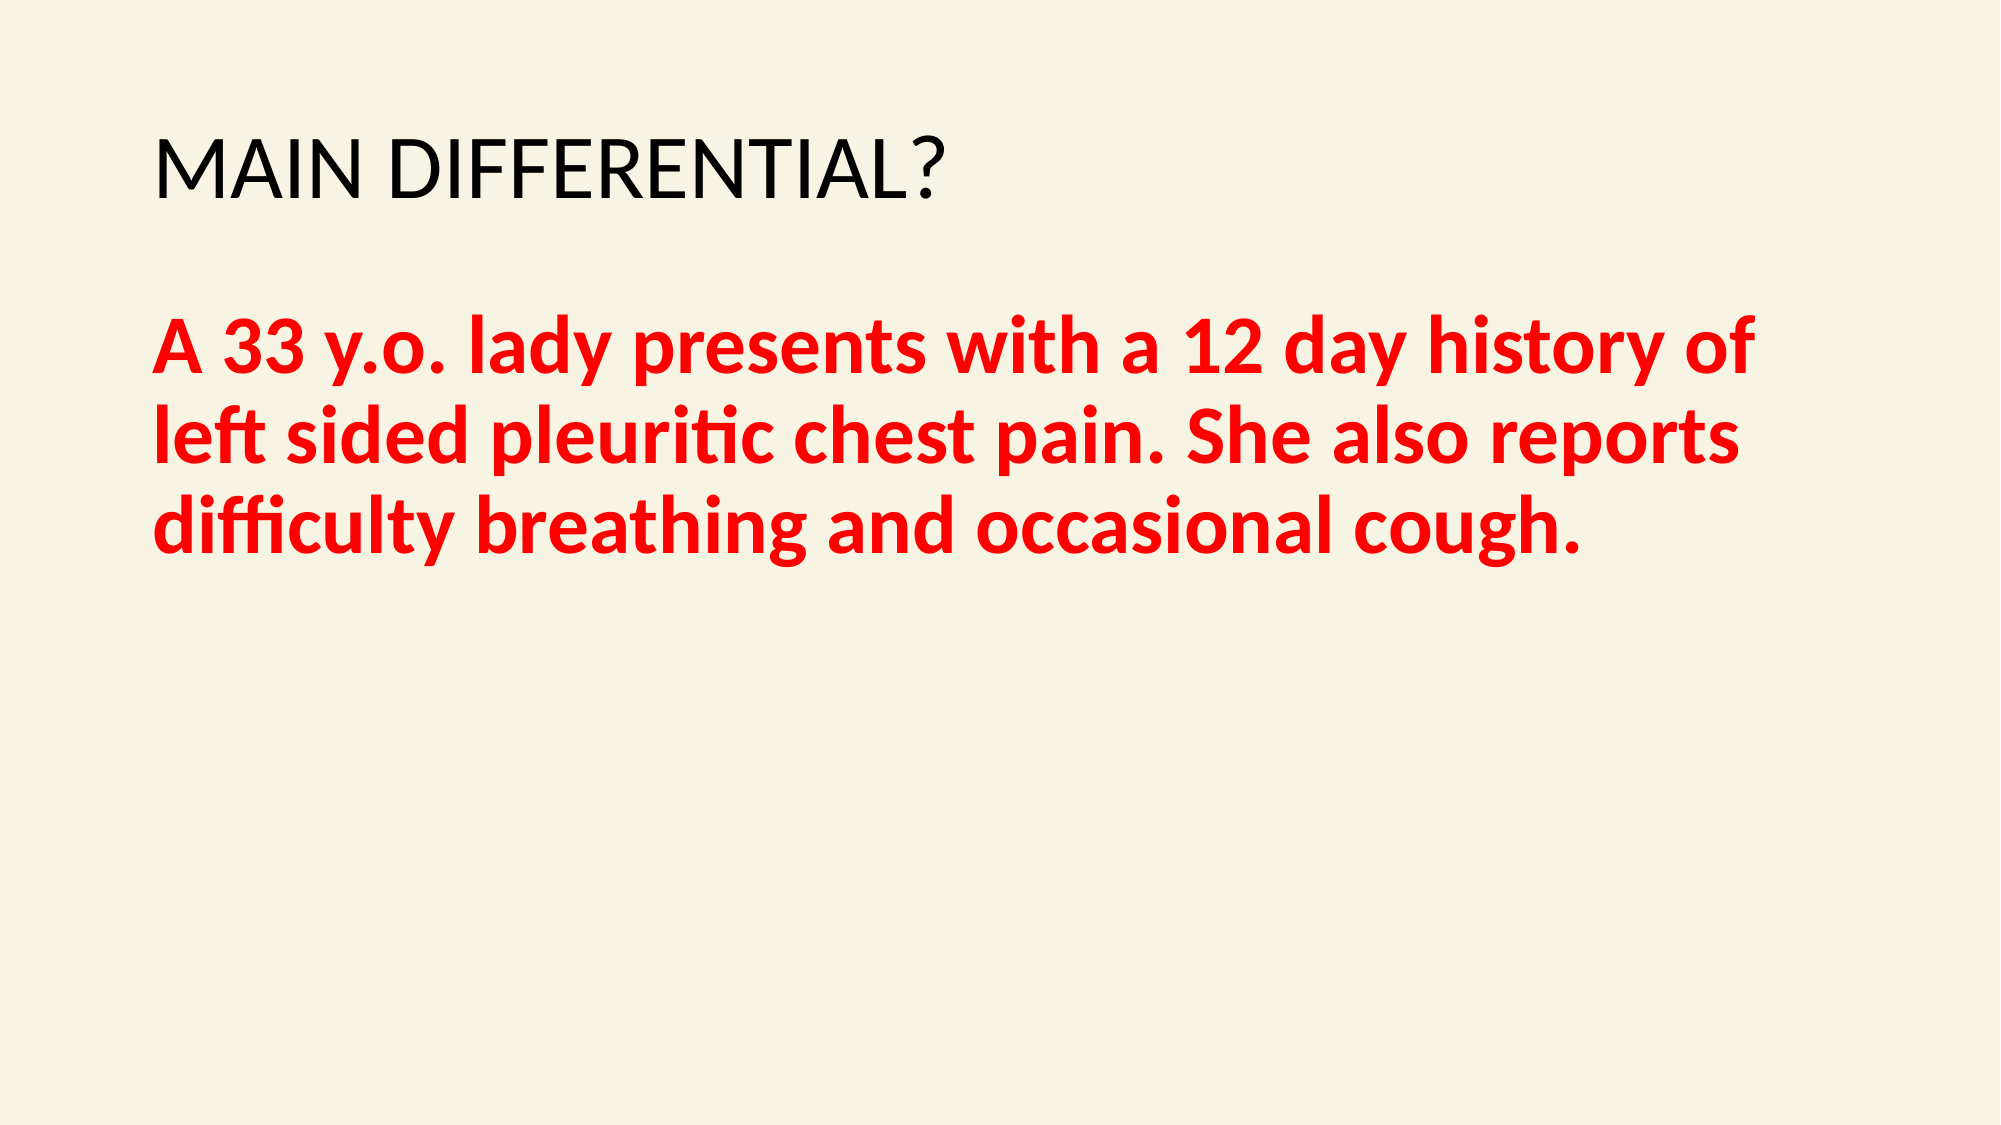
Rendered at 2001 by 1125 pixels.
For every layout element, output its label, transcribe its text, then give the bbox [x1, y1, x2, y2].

title MAIN DIFFERENTIAL? [137, 59, 1863, 278]
list A 33 y.o. lady presents with a 12 day history of left sided pleuritic chest pain. She also reports difficulty breathing and occasional cough. [137, 294, 1863, 1009]
